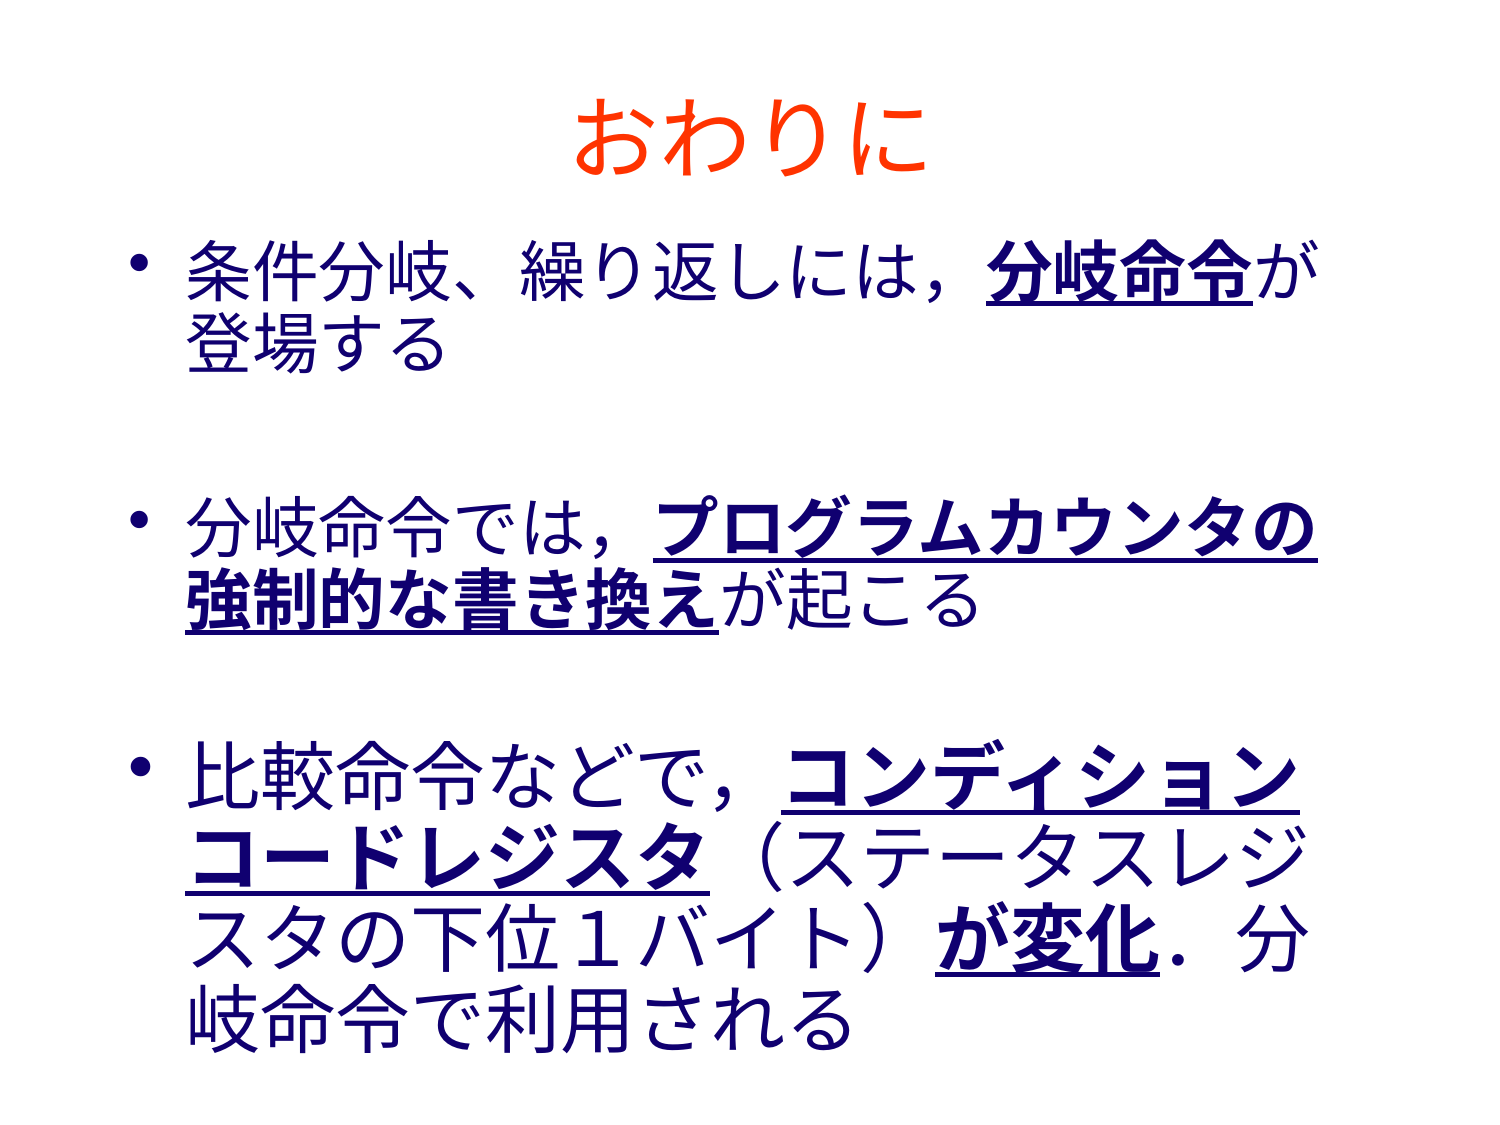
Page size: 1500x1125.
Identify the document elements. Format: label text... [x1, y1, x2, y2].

title おわりに [114, 41, 1389, 230]
list 条件分岐、繰り返しには，分岐命令が登場する 分岐命令では，プログラムカウンタの強制的な書き換えが起こる 比較命令などで，コンディションコードレジスタ（ステータスレジスタの下位１バイト）が変化．分岐命令で利用される [114, 231, 1389, 947]
